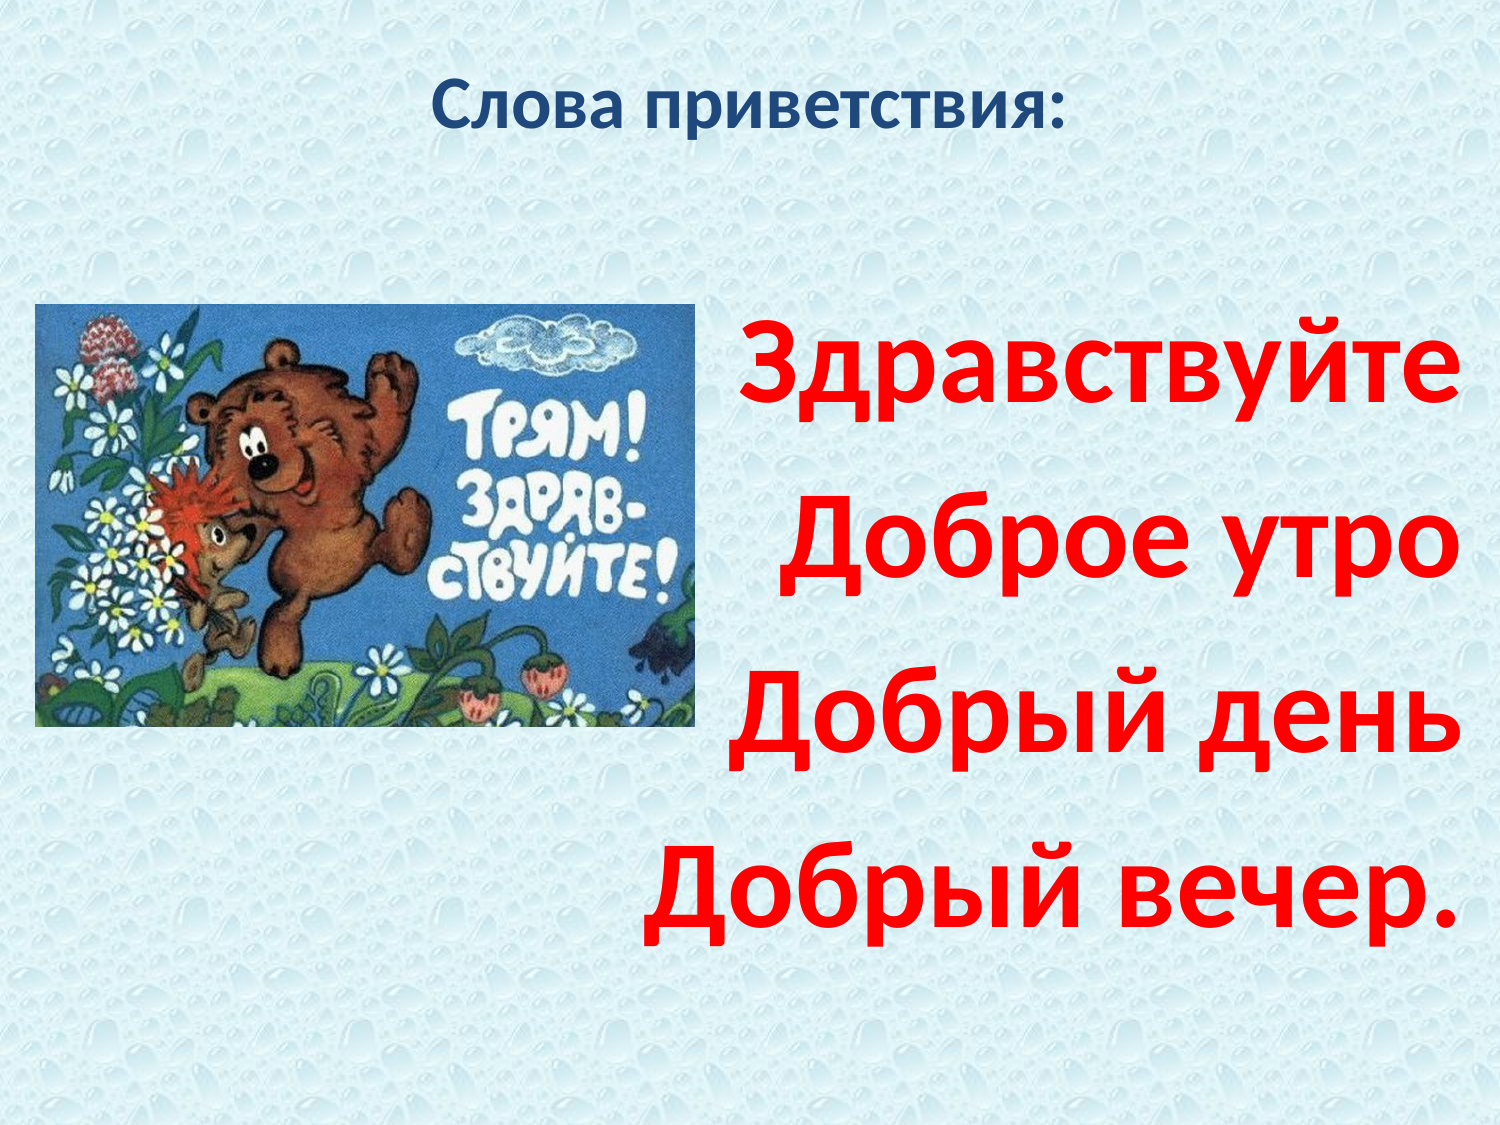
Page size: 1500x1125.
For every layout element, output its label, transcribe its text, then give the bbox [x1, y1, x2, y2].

picture [34, 304, 695, 727]
list Здравствуйте Доброе утро Добрый день Добрый вечер. [128, 269, 1479, 1012]
title Слова приветствия: [75, 45, 1425, 233]
